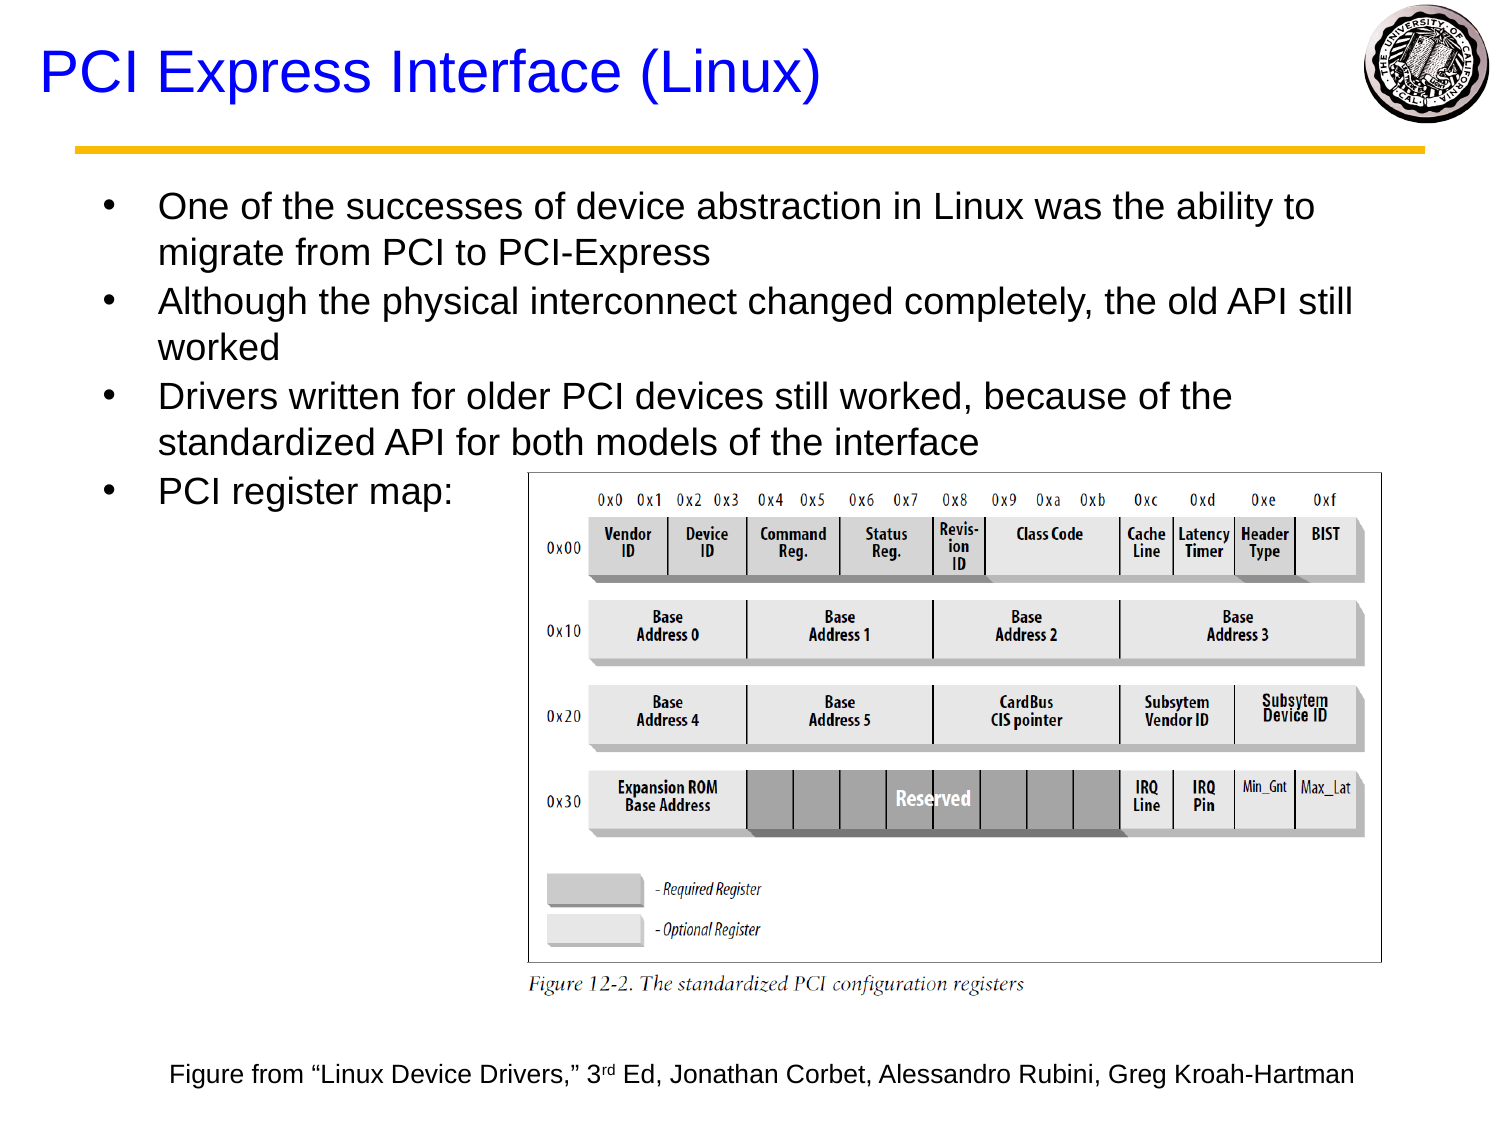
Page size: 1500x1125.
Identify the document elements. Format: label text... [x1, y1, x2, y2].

list One of the successes of device abstraction in Linux was the ability to migrate from PCI to PCI-Express Although the physical interconnect changed completely, the old API still worked Drivers written for older PCI devices still worked, because of the standardized API for both models of the interface PCI register map: Figure from “Linux Device Drivers,” 3rd Ed, Jonathan Corbet, Alessandro Rubini, Greg Kroah-Hartman [87, 174, 1438, 1125]
picture [1350, 0, 1500, 127]
title PCI Express Interface (Linux) [24, 24, 1488, 113]
picture [523, 468, 1387, 1001]
